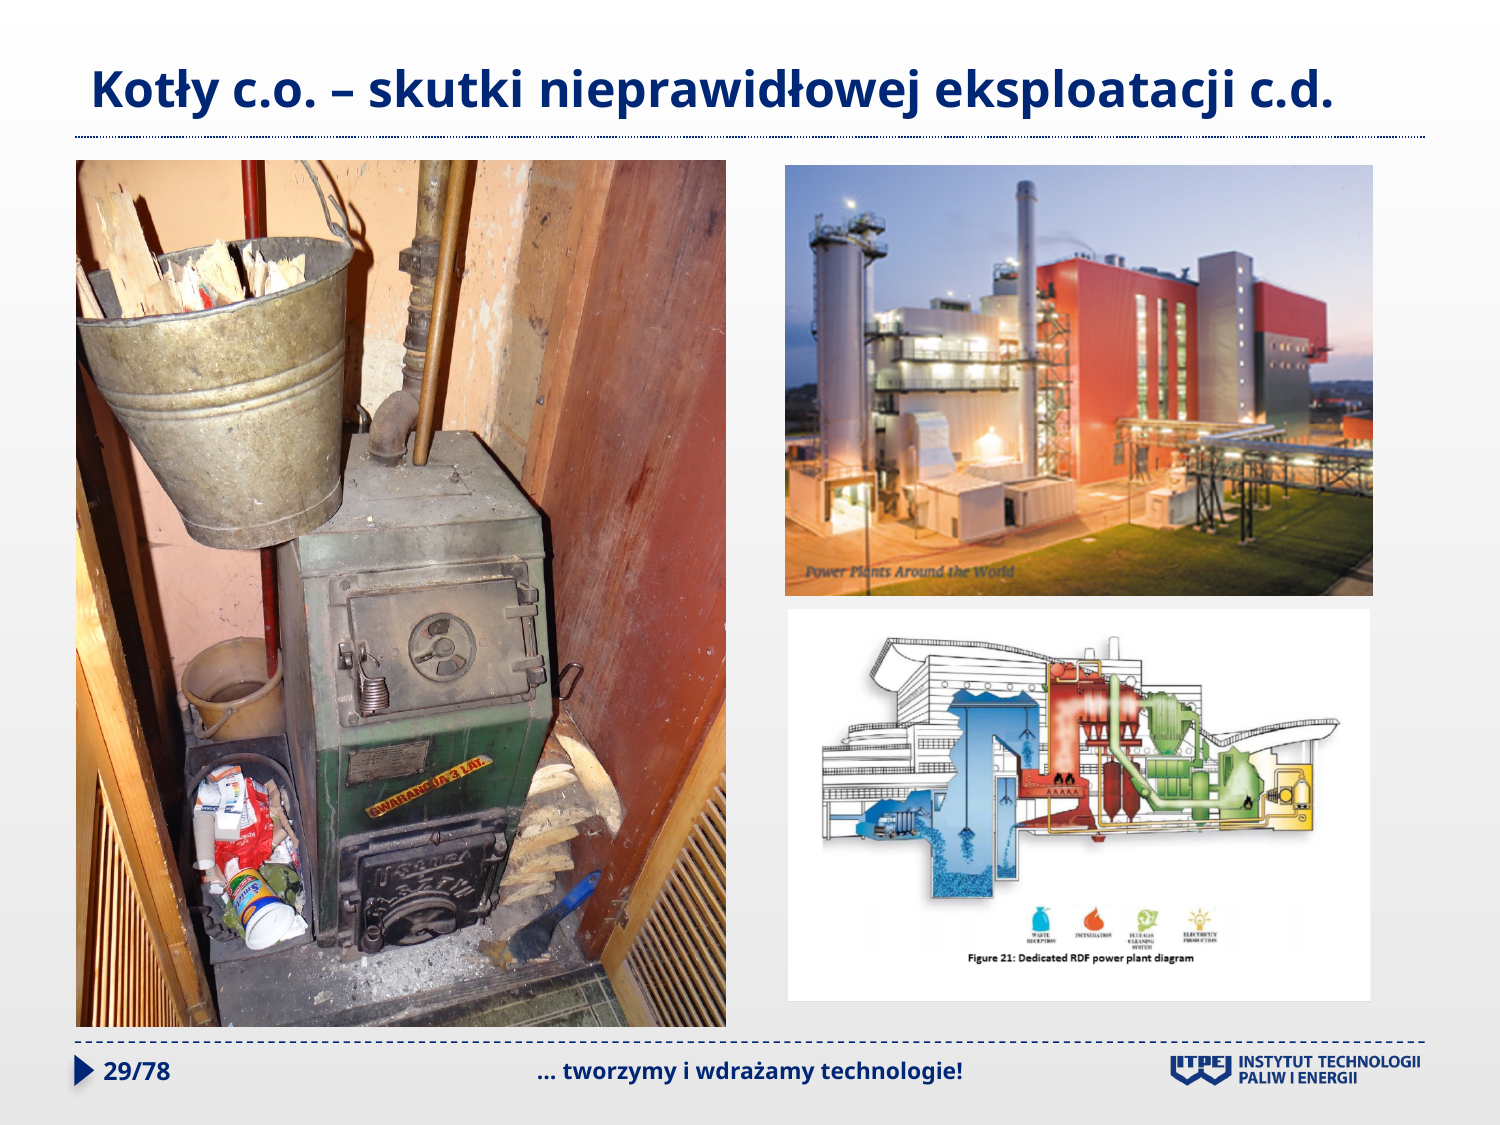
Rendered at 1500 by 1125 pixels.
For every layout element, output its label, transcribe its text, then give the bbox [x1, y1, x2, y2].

picture [785, 165, 1373, 597]
picture [75, 160, 727, 1028]
title Kotły c.o. – skutki nieprawidłowej eksploatacji c.d. [75, 7, 1425, 126]
picture [781, 609, 1382, 1003]
picture [1165, 1050, 1425, 1091]
